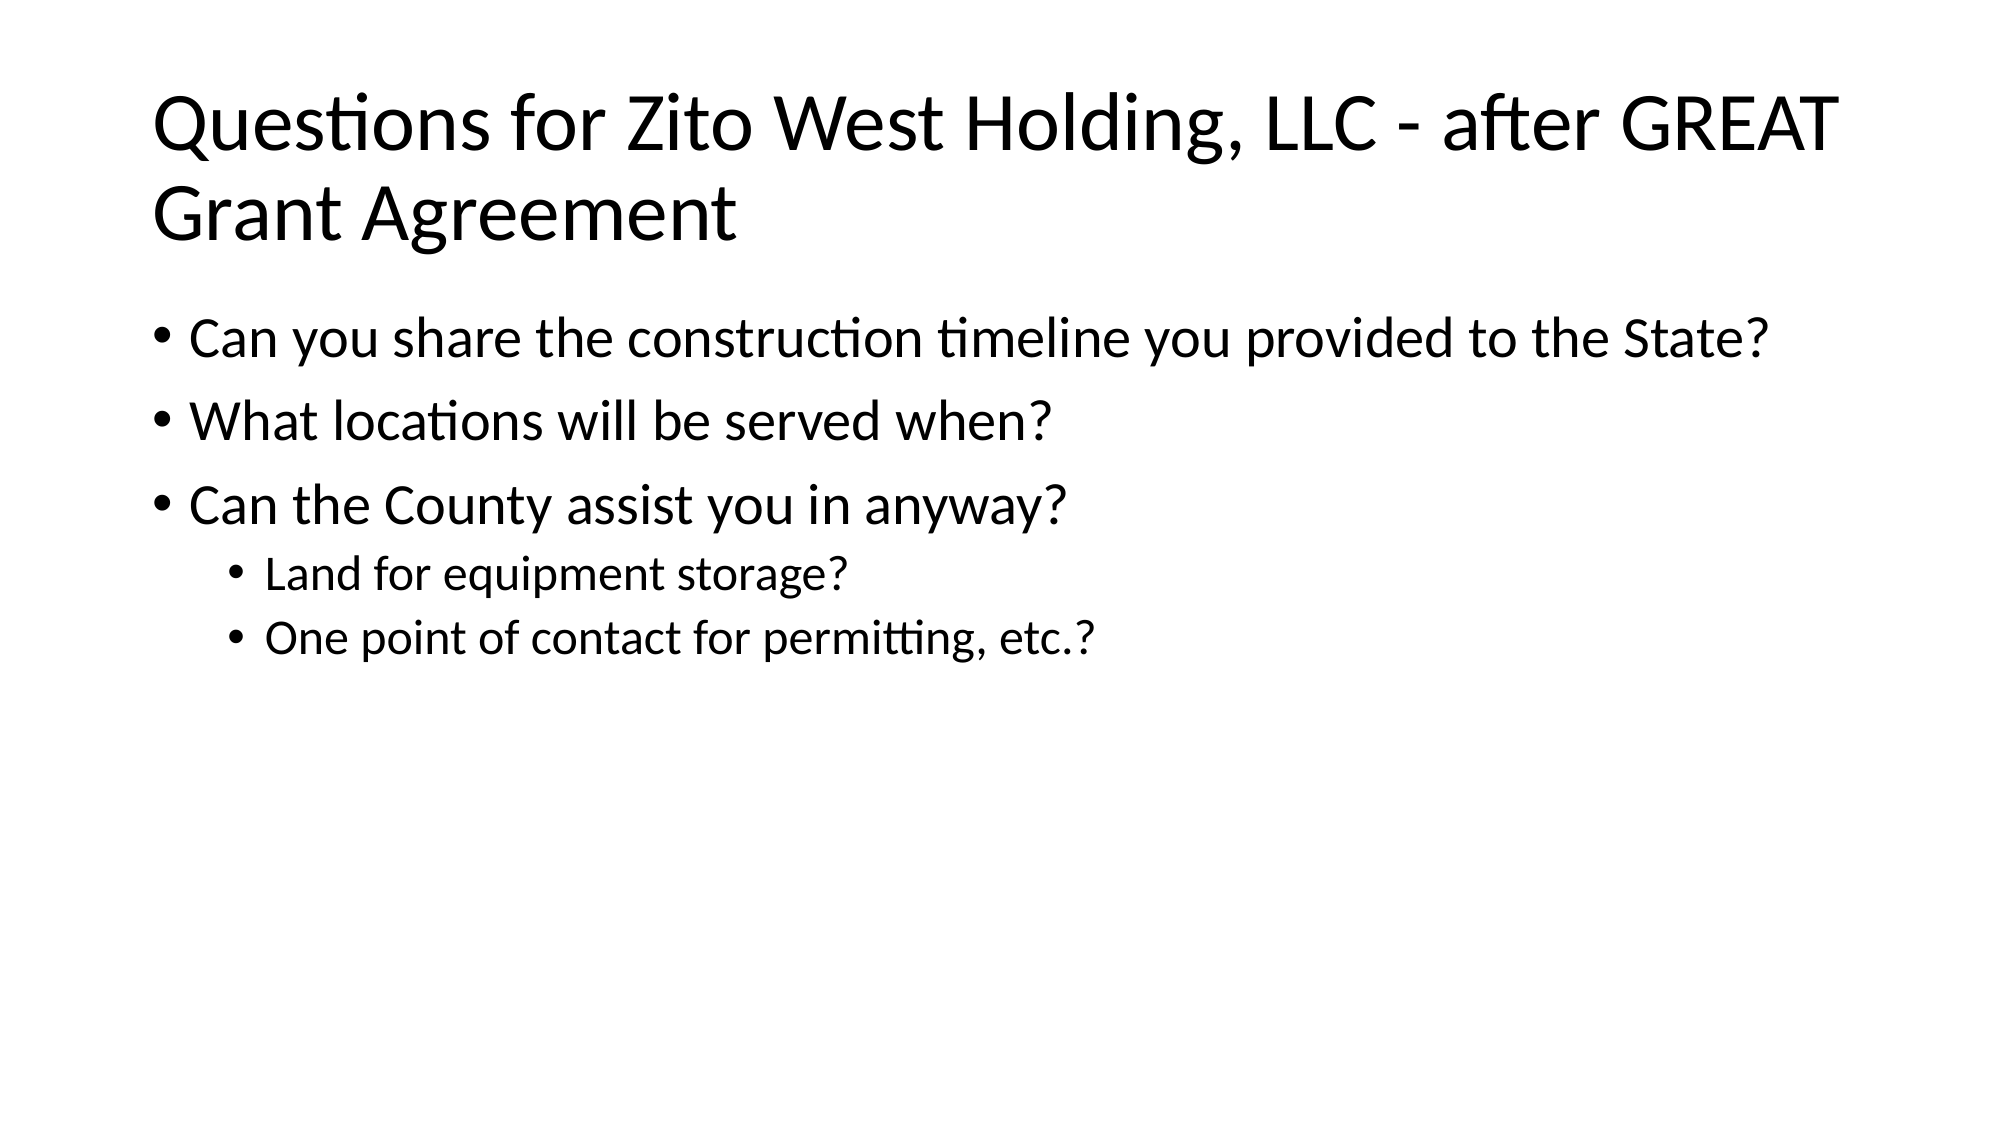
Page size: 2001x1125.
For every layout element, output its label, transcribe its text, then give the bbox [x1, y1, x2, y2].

title Questions for Zito West Holding, LLC - after GREAT Grant Agreement [137, 59, 1863, 278]
list Can you share the construction timeline you provided to the State? What locations will be served when? Can the County assist you in anyway? Land for equipment storage? One point of contact for permitting, etc.? [137, 299, 1863, 1014]
